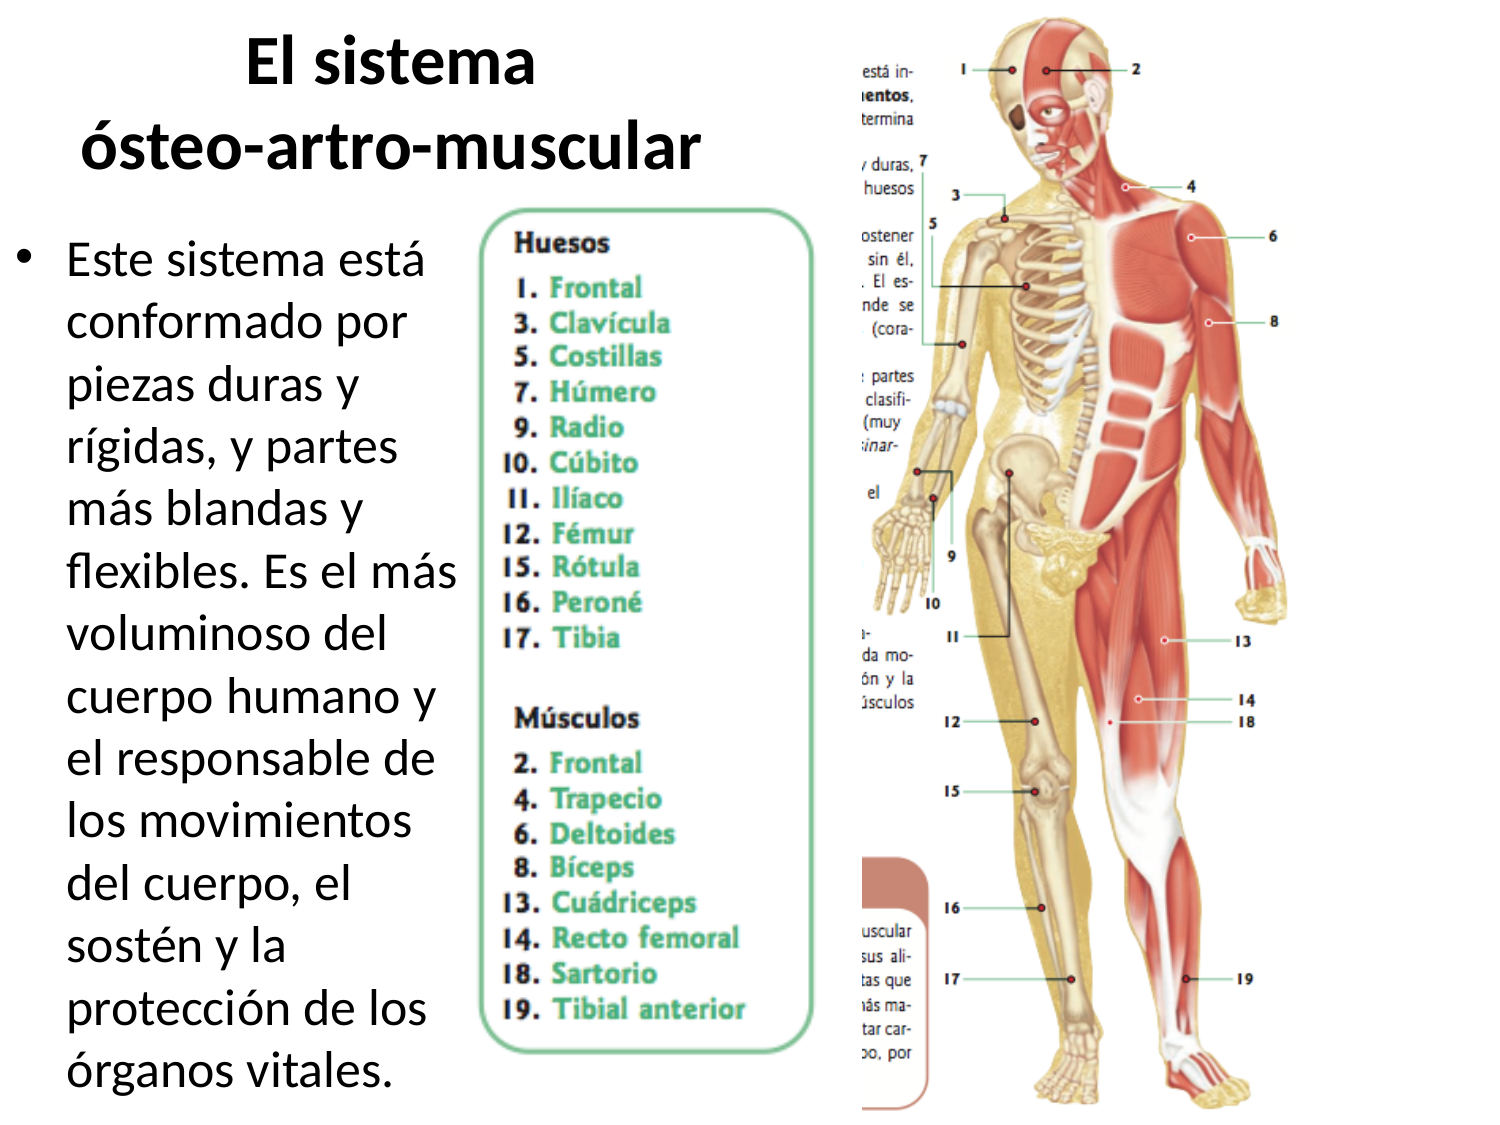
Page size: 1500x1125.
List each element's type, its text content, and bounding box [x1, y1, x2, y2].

title El sistema ósteo-artro-muscular [0, 5, 800, 193]
picture [461, 192, 826, 1067]
picture [862, 0, 1308, 1125]
list Este sistema está conformado por piezas duras y rígidas, y partes más blandas y flexibles. Es el más voluminoso del cuerpo humano y el responsable de los movimientos del cuerpo, el sostén y la protección de los órganos vitales. [0, 216, 477, 1125]
